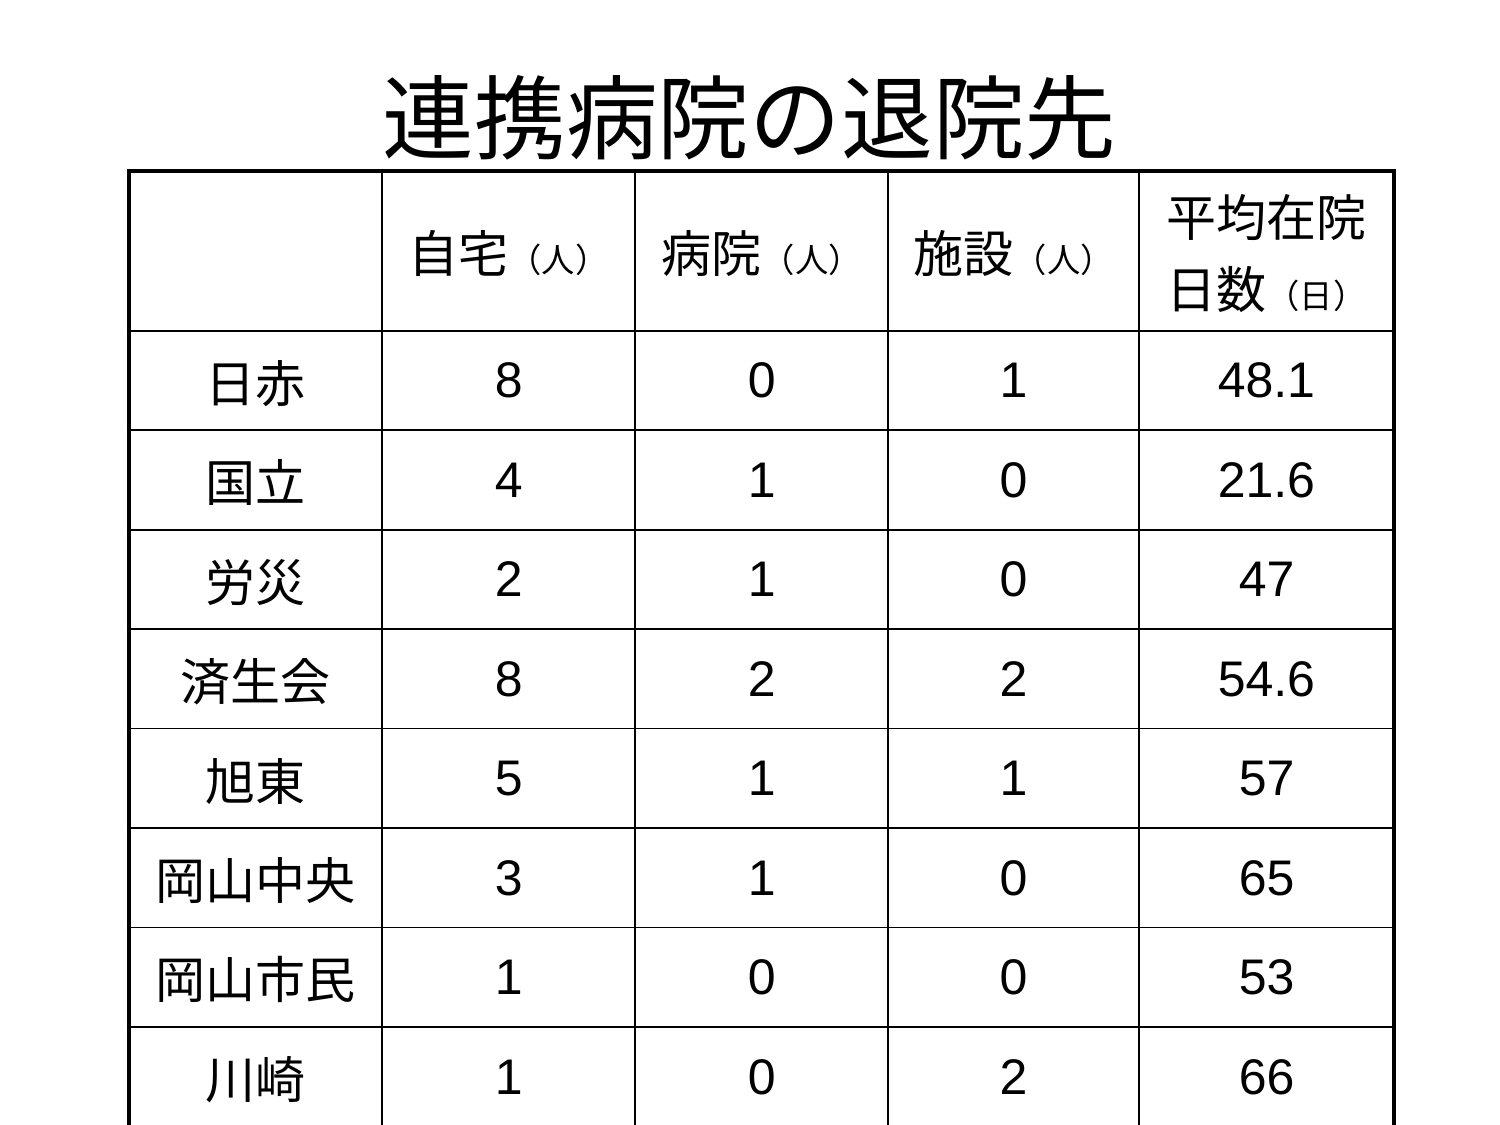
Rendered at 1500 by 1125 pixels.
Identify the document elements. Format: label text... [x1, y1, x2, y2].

table_cell 0 [636, 1028, 887, 1125]
table_cell 65 [1140, 829, 1392, 927]
table_cell 2 [636, 630, 887, 728]
table_cell 労災 [131, 531, 381, 628]
table_header 病院（人） [636, 173, 887, 330]
table_header 平均在院日数（日） [1140, 173, 1392, 330]
table_cell 2 [889, 630, 1138, 728]
table_cell 8 [383, 630, 634, 728]
table_cell 66 [1140, 1028, 1392, 1125]
table_cell 2 [889, 1028, 1138, 1125]
table_cell 2 [383, 531, 634, 628]
table_cell 57 [1140, 729, 1392, 827]
table_cell 1 [636, 729, 887, 827]
table_cell 1 [636, 431, 887, 529]
table_cell 48.1 [1140, 332, 1392, 429]
table_header 自宅（人） [383, 173, 634, 330]
table_cell 21.6 [1140, 431, 1392, 529]
table_cell 1 [889, 729, 1138, 827]
table_cell 日赤 [131, 332, 381, 429]
table_cell 47 [1140, 531, 1392, 628]
table_cell 0 [889, 928, 1138, 1026]
table_cell 53 [1140, 928, 1392, 1026]
table_cell 国立 [131, 431, 381, 529]
table_cell 0 [889, 829, 1138, 927]
table_cell 0 [636, 928, 887, 1026]
table_cell 8 [383, 332, 634, 429]
table_header [131, 173, 381, 330]
table_cell 岡山中央 [131, 829, 381, 927]
table_cell 4 [383, 431, 634, 529]
table_cell 済生会 [131, 630, 381, 728]
table_cell 1 [383, 1028, 634, 1125]
table_cell 1 [383, 928, 634, 1026]
table_cell 5 [383, 729, 634, 827]
table_cell 岡山市民 [131, 928, 381, 1026]
table_cell 1 [636, 829, 887, 927]
table_cell 3 [383, 829, 634, 927]
table_cell 川崎 [131, 1028, 381, 1125]
table_cell 旭東 [131, 729, 381, 827]
table_cell 54.6 [1140, 630, 1392, 728]
table_header 施設（人） [889, 173, 1138, 330]
table_cell 0 [889, 431, 1138, 529]
table_cell 0 [636, 332, 887, 429]
table_cell 1 [889, 332, 1138, 429]
table_cell 0 [889, 531, 1138, 628]
table_cell 1 [636, 531, 887, 628]
title 連携病院の退院先 [74, 44, 1426, 233]
